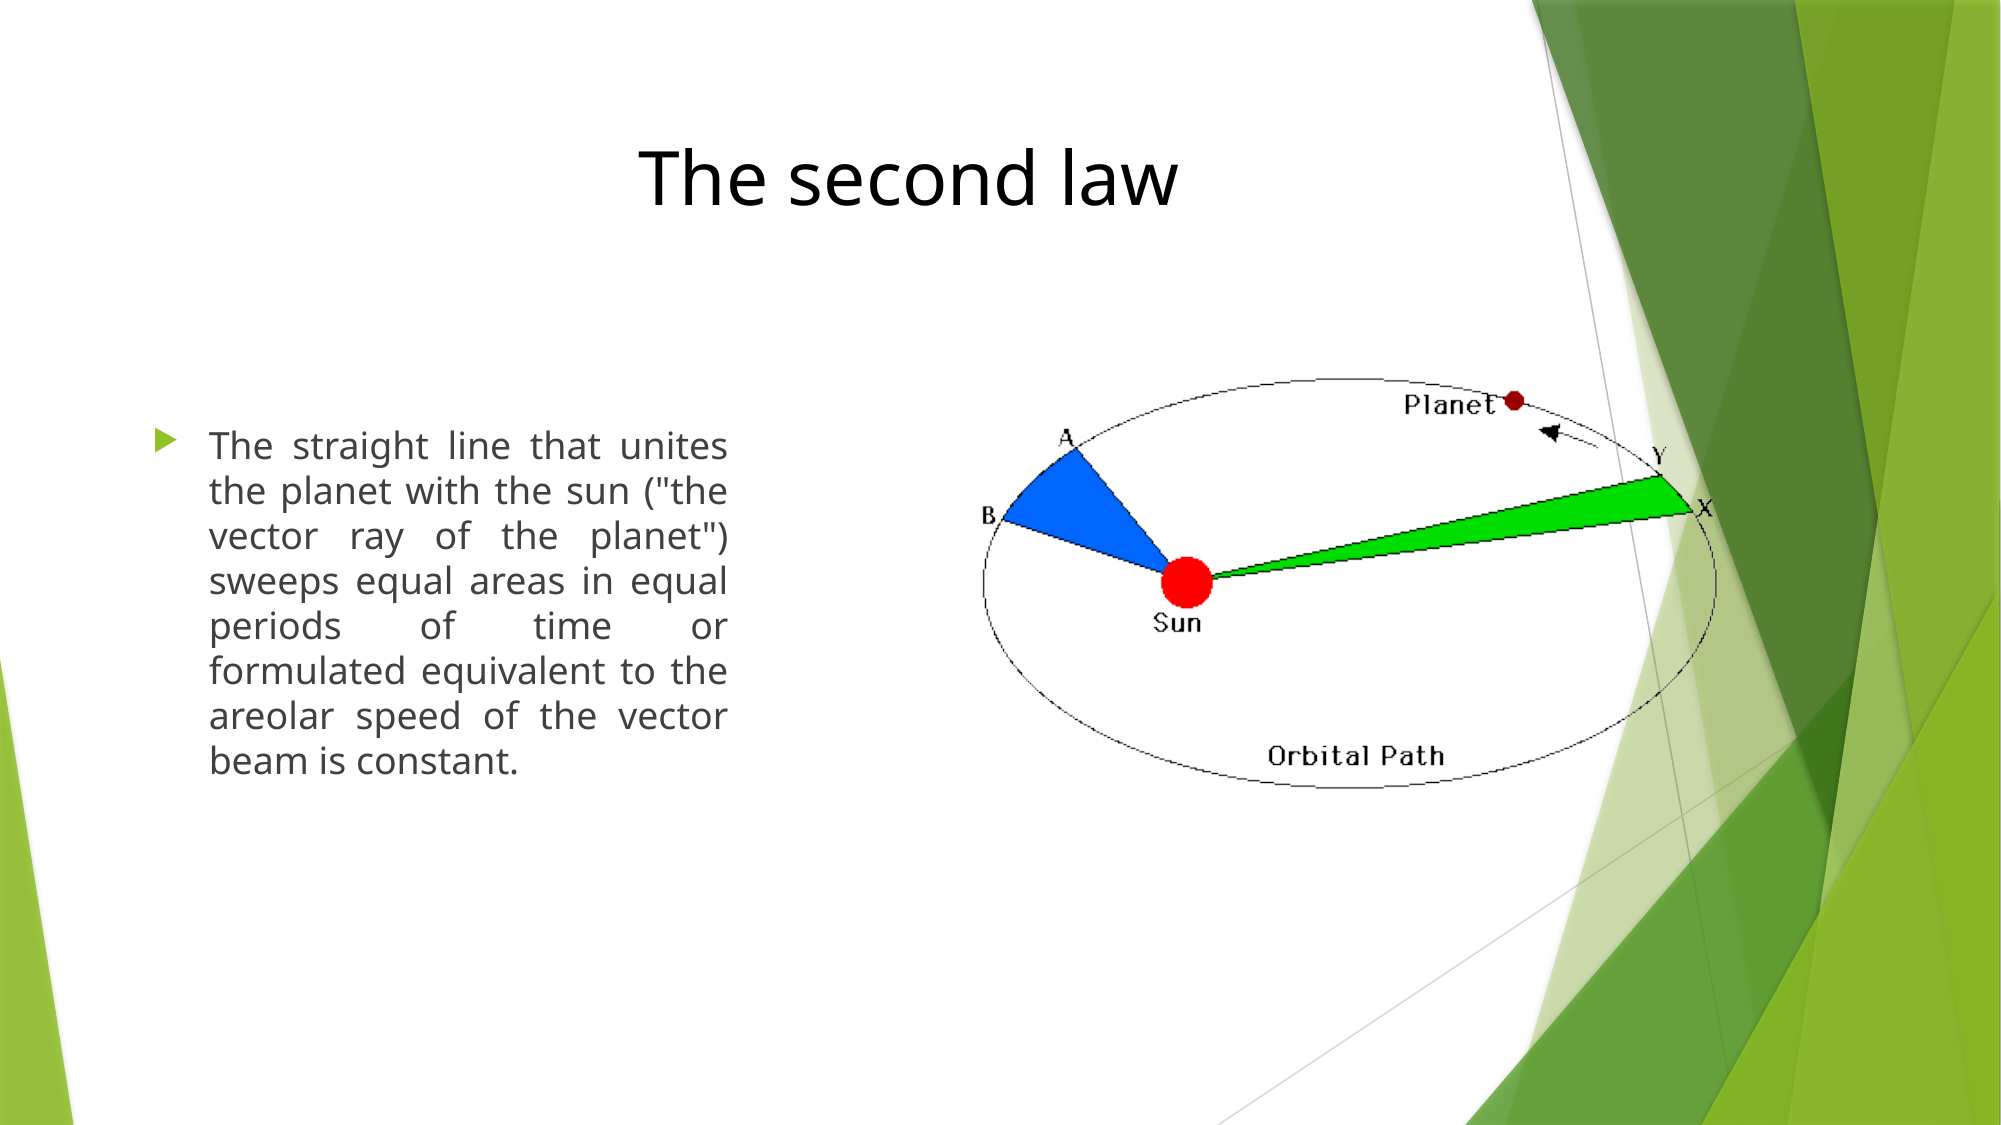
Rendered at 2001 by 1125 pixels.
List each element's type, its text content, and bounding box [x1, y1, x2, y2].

list The straight line that unites the planet with the sun ("the vector ray of the planet") sweeps equal areas in equal periods of time or formulated equivalent to the areolar speed of the vector beam is constant. [137, 414, 744, 787]
title The second law [203, 122, 1615, 340]
picture [966, 366, 1729, 801]
